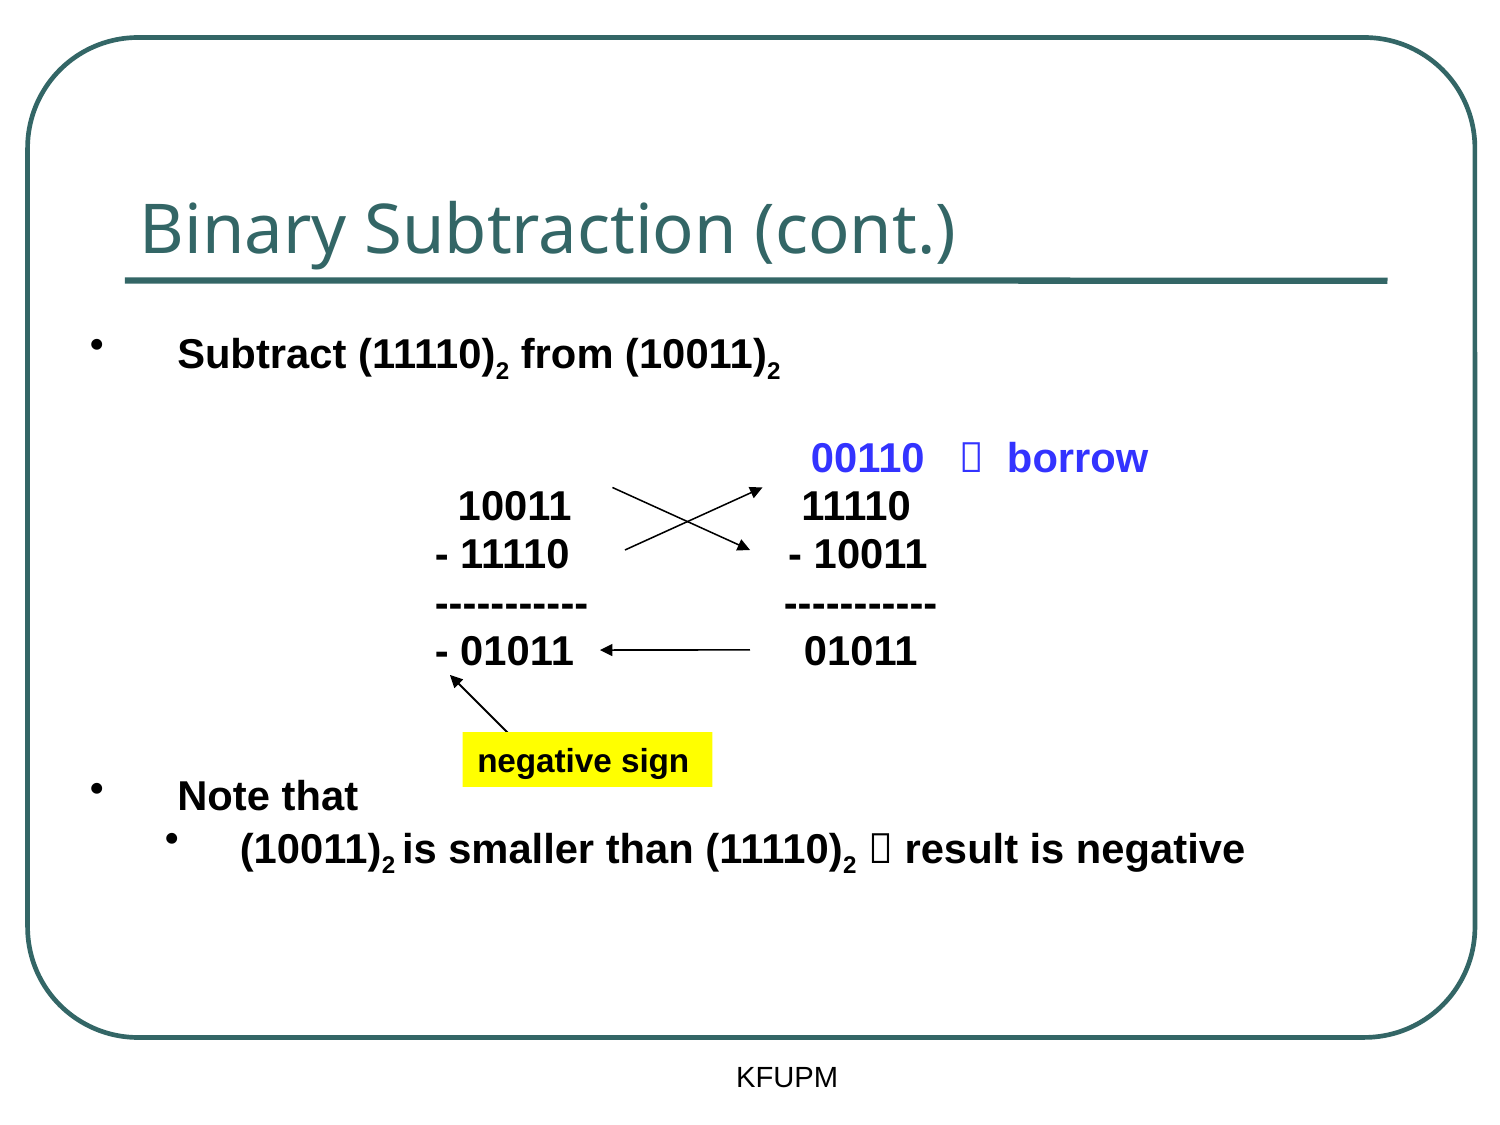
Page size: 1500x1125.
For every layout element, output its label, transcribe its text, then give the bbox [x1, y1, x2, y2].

text_box [600, 643, 751, 657]
text_box [450, 675, 508, 732]
text_box negative sign [462, 732, 713, 787]
title Binary Subtraction (cont.) [124, 87, 1388, 275]
list Subtract (11110)2 from (10011)2 00110  borrow 10011 11110 - 11110 - 10011 ----------- ----------- - 01011 01011 Note that (10011)2 is smaller than (11110)2  result is negative [74, 324, 1413, 901]
text_box [624, 486, 763, 551]
text_box [688, 522, 751, 551]
footer KFUPM [549, 1050, 1025, 1125]
